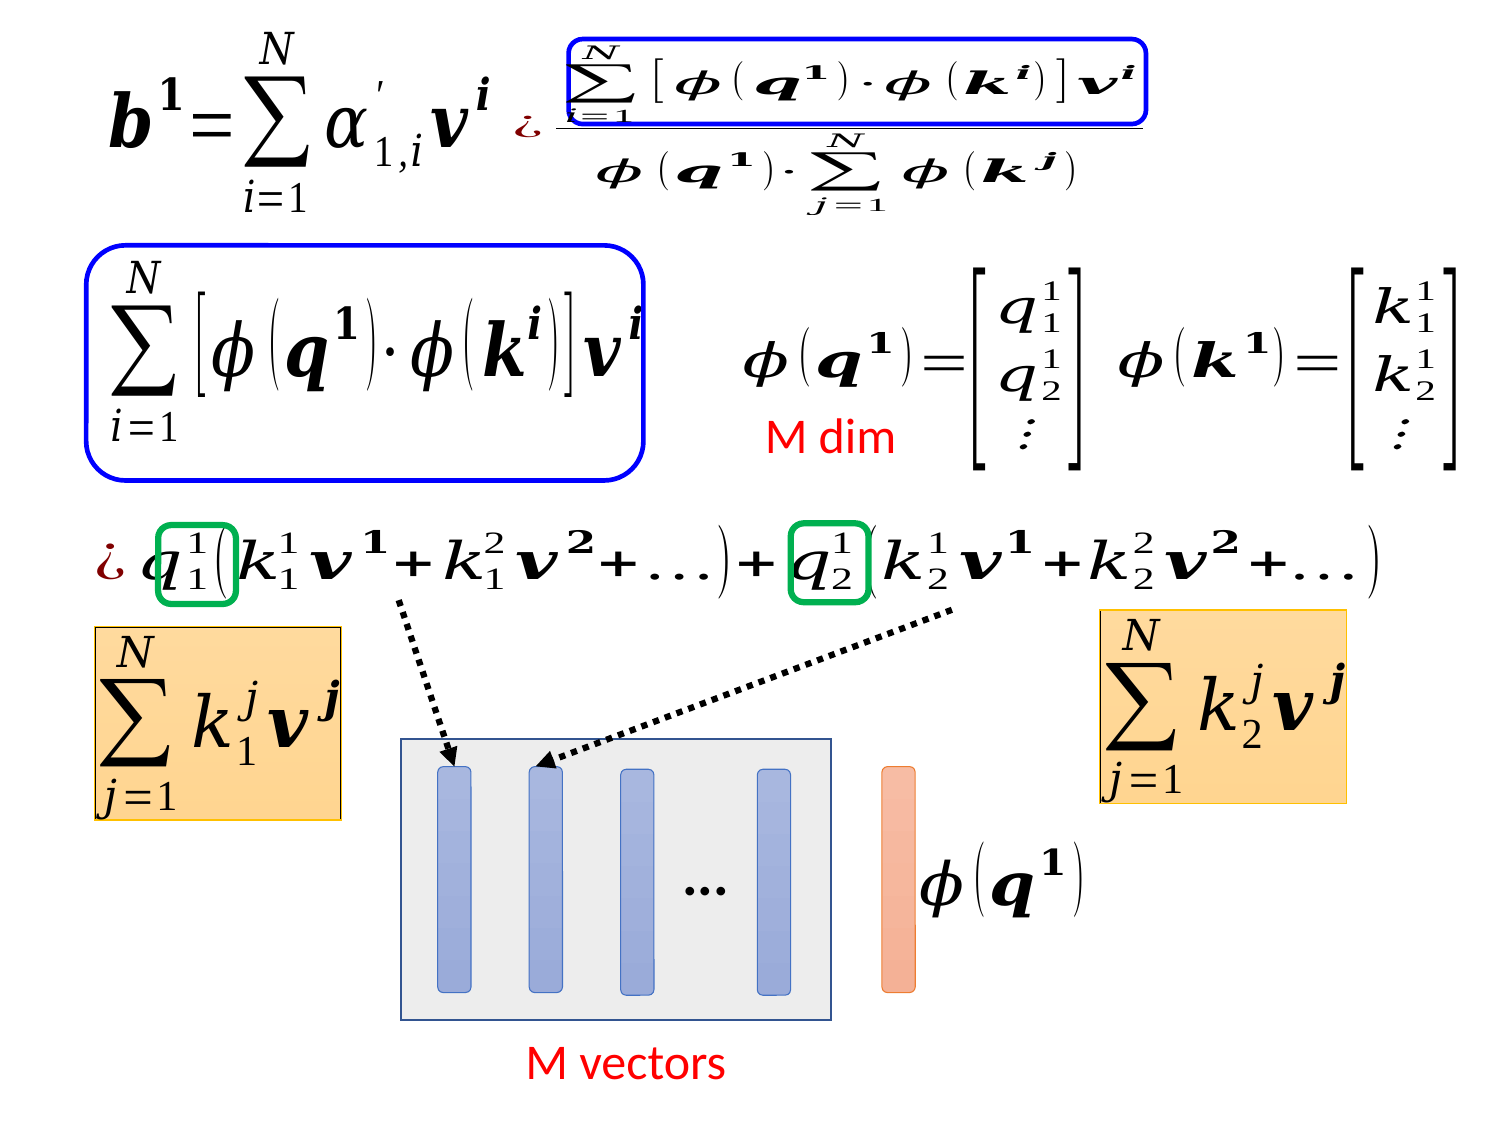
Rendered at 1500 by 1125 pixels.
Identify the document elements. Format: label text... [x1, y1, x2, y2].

text_box [85, 244, 645, 482]
text_box [567, 38, 1148, 126]
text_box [1153, 631, 1346, 635]
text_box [1101, 631, 1129, 635]
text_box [535, 609, 952, 767]
text_box ... [648, 829, 764, 915]
text_box [400, 738, 832, 1021]
text_box [157, 524, 237, 605]
text_box [620, 768, 655, 996]
text_box [789, 522, 870, 604]
text_box [528, 766, 564, 994]
text_box M vectors [502, 1022, 749, 1097]
text_box [756, 768, 792, 996]
text_box [881, 767, 916, 994]
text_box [398, 600, 455, 767]
text_box M dim [750, 396, 996, 472]
text_box [437, 766, 472, 994]
